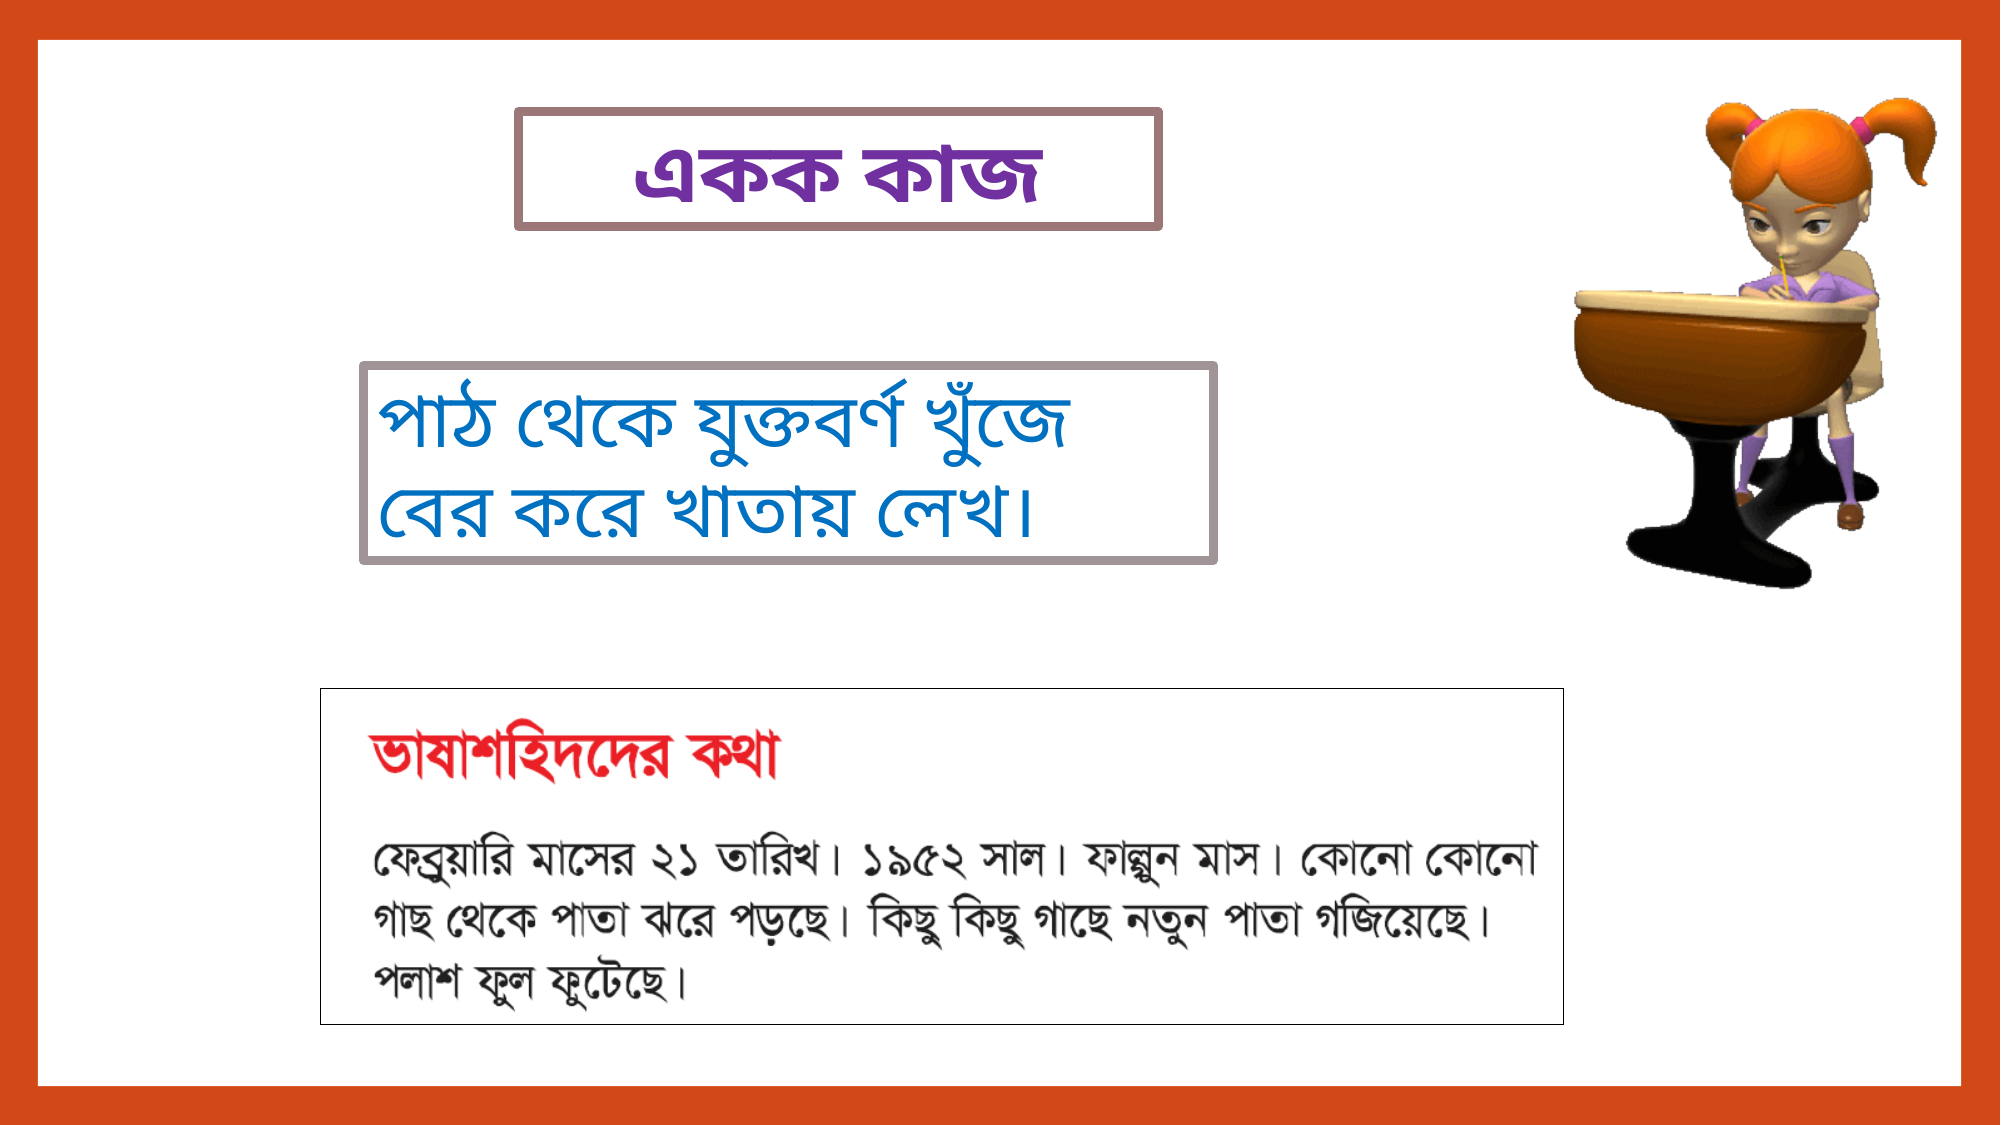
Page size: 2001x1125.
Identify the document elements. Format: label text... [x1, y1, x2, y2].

picture [1517, 65, 1976, 613]
text_box একক কাজ [514, 107, 1163, 231]
text_box পাঠ থেকে যুক্তবর্ণ খুঁজে বের করে খাতায় লেখ। [359, 361, 1218, 565]
picture [320, 688, 1564, 1026]
